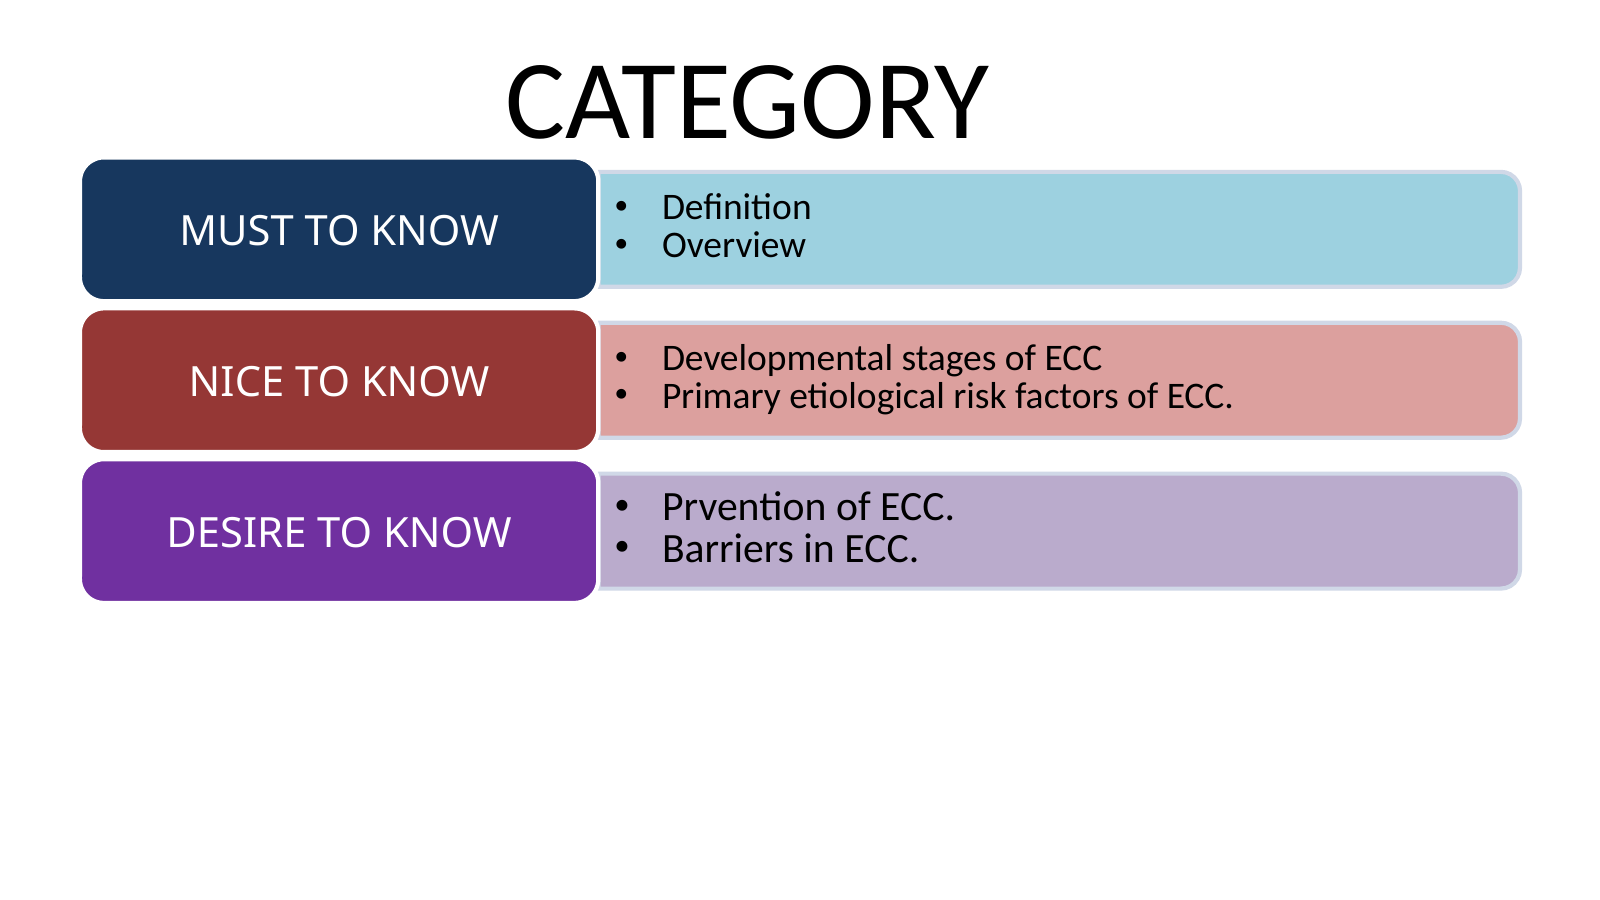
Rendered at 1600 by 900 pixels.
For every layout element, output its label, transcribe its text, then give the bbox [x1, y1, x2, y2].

text_box CATEGORY [490, 18, 1005, 155]
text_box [79, 157, 1521, 604]
